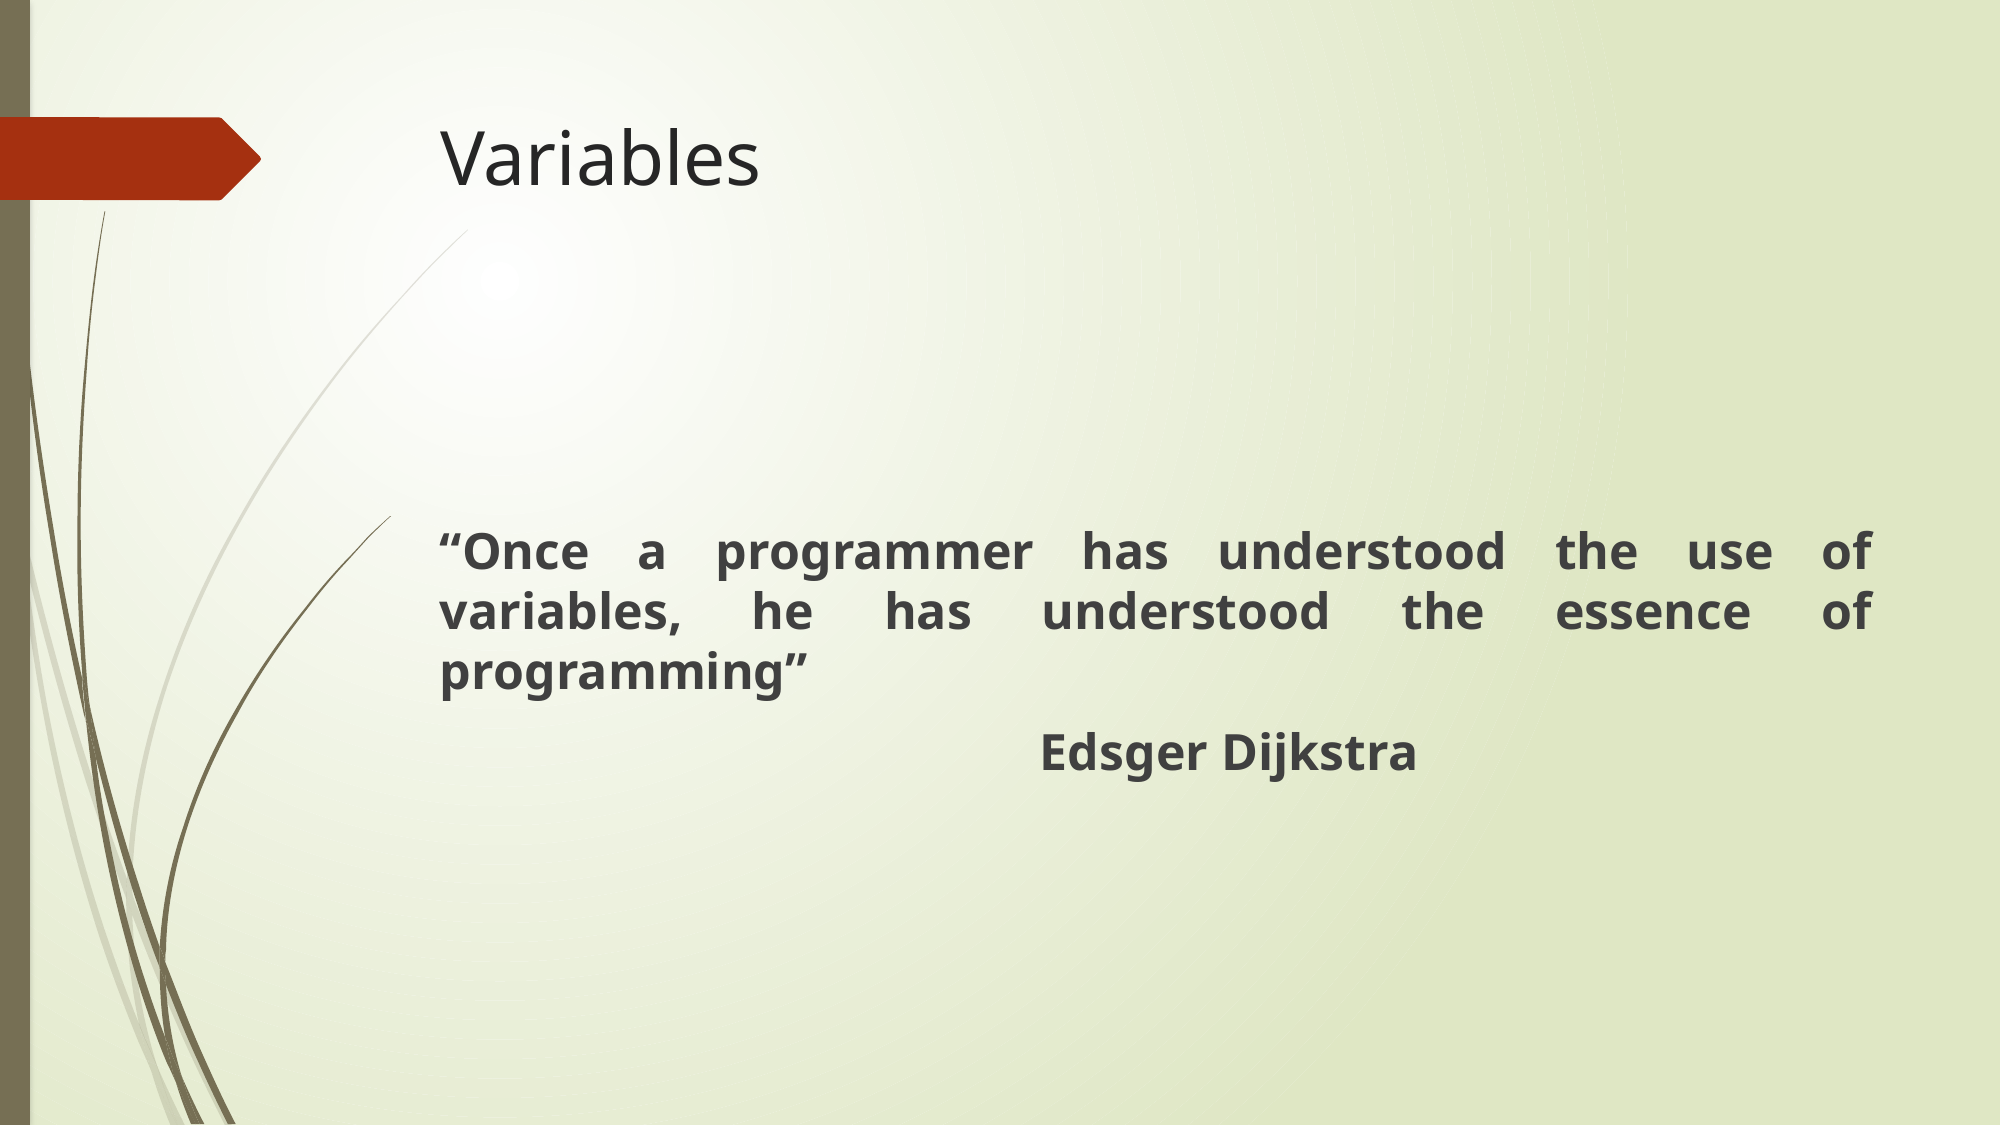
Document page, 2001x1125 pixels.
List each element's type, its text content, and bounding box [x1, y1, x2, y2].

title Variables [425, 102, 1888, 313]
list “Once a programmer has understood the use of variables, he has understood the essence of programming” Edsger Dijkstra [424, 350, 1888, 970]
